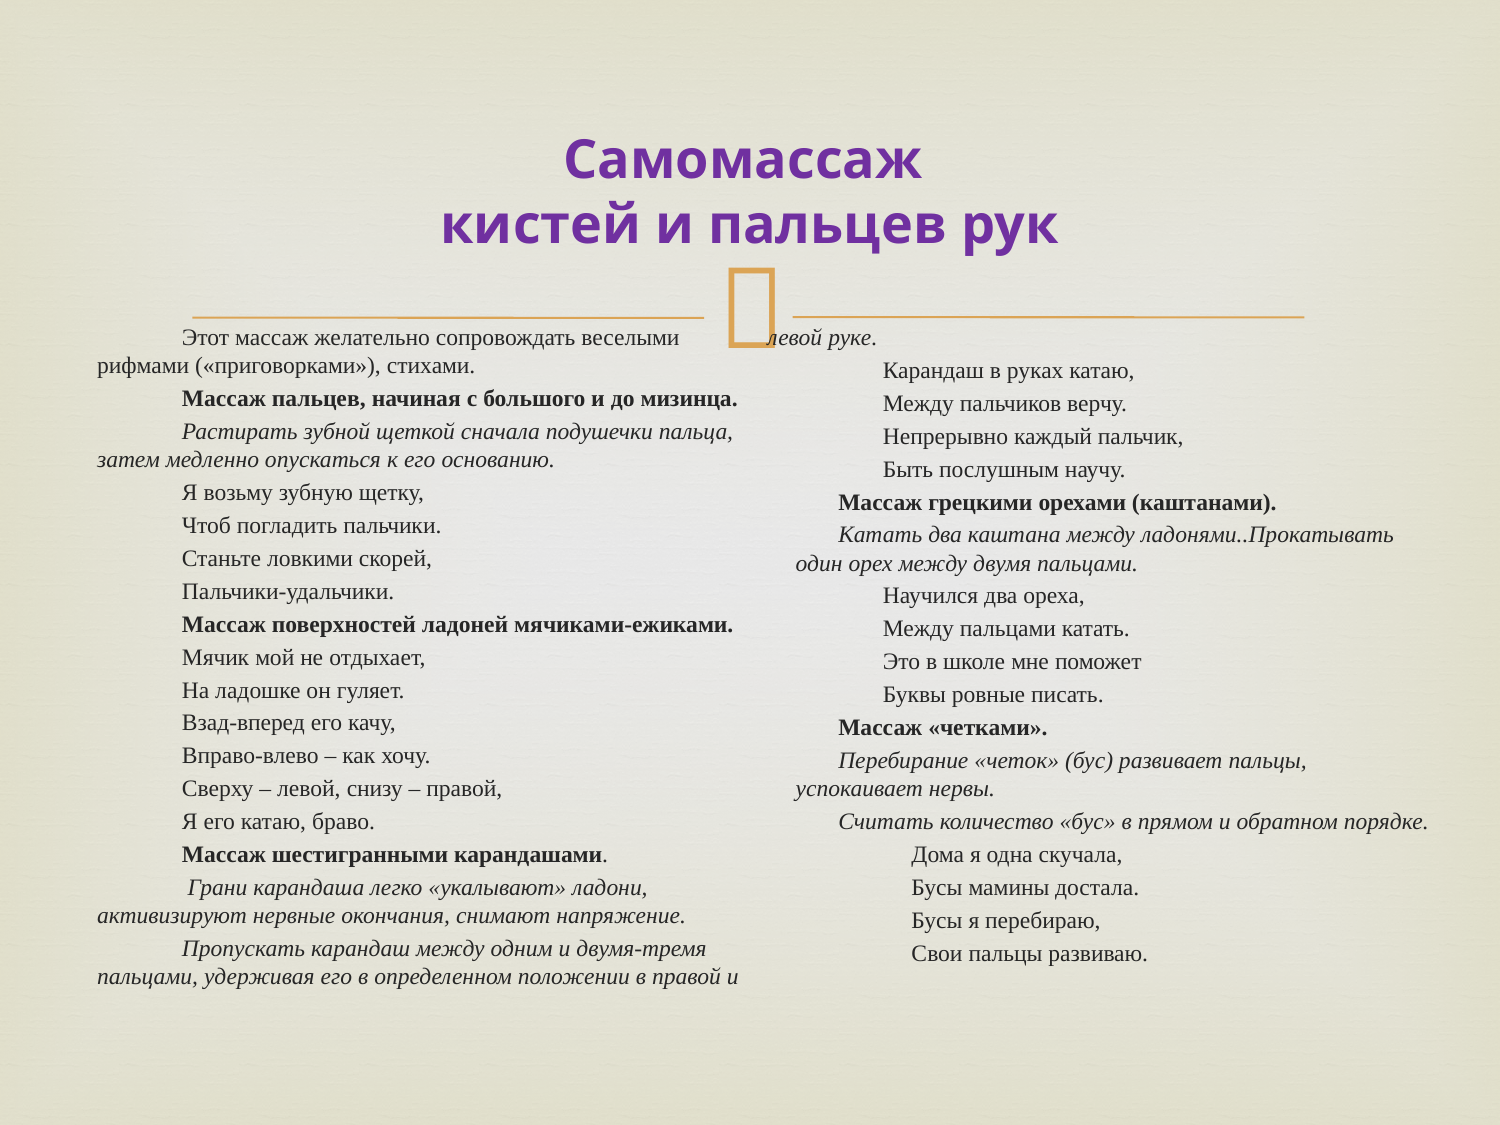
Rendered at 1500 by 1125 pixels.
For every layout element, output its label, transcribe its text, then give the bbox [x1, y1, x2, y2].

title Самомассаж кистей и пальцев рук [75, 115, 1425, 329]
list Этот массаж желательно сопровождать веселыми рифмами («приговорками»), стихами. Массаж пальцев, начиная с большого и до мизинца. Растирать зубной щеткой сначала подушечки пальца, затем медленно опускаться к его основанию. Я возьму зубную щетку, Чтоб погладить пальчики. Станьте ловкими скорей, Пальчики-удальчики. Массаж поверхностей ладоней мячиками-ежиками. Мячик мой не отдыхает, На ладошке он гуляет. Взад-вперед его качу, Вправо-влево – как хочу. Сверху – левой, снизу – правой, Я его катаю, браво. Массаж шестигранными карандашами. Грани карандаша легко «укалывают» ладони, активизируют нервные окончания, снимают напряжение. Пропускать карандаш между одним и двумя-тремя пальцами, удерживая его в определенном положении в правой и левой руке. Карандаш в руках катаю, Между пальчиков верчу. Непрерывно каждый пальчик, Быть послушным научу. Массаж грецкими орехами (каштанами). Катать два каштана между ладонями..Прокатывать один орех между двумя пальцами. Научился два ореха, Между пальцами катать. Это в школе мне поможет Буквы ровные писать. Массаж «четками». Перебирание «четок» (бус) развивает пальцы, успокаивает нервы. Считать количество «бус» в прямом и обратном порядке. Дома я одна скучала, Бусы мамины достала. Бусы я перебираю, Свои пальцы развиваю. [82, 314, 1454, 1025]
